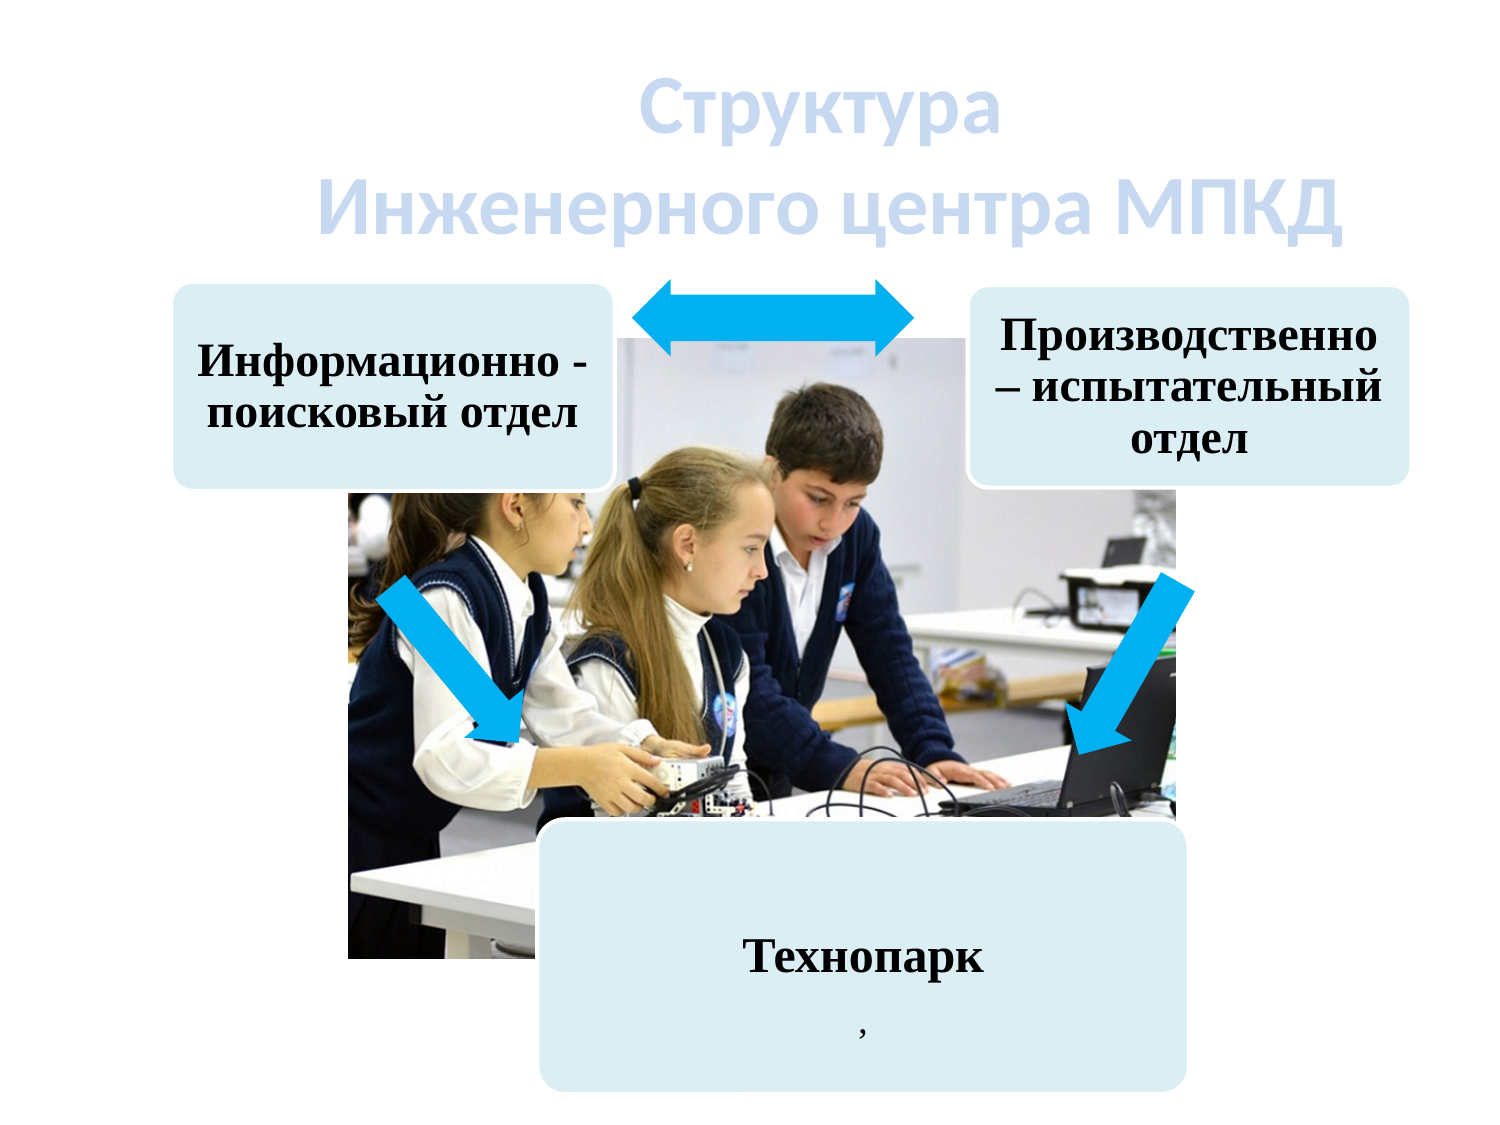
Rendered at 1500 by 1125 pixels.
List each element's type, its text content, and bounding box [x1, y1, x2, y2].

title Структура Инженерного центра МПКД [183, 41, 1478, 260]
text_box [170, 267, 1372, 1125]
